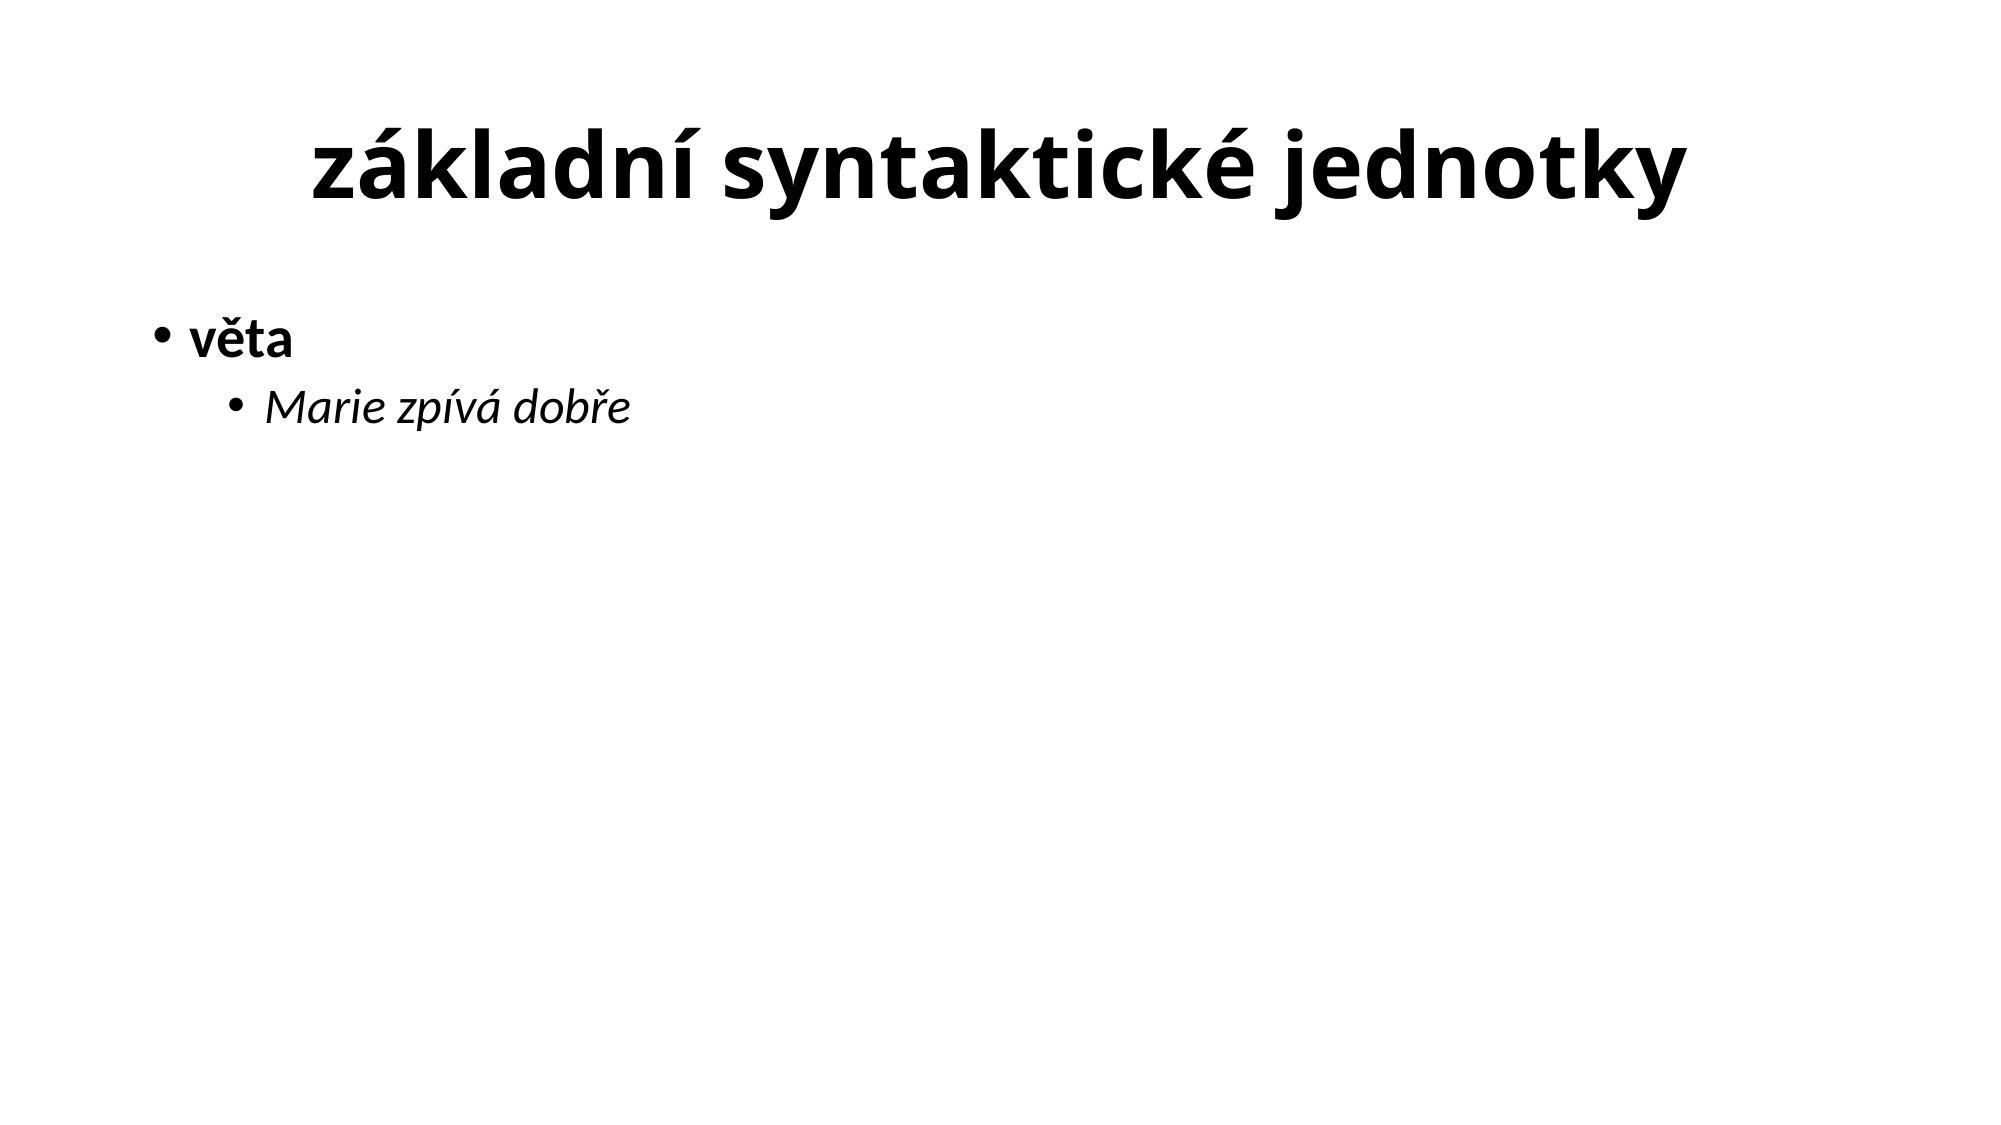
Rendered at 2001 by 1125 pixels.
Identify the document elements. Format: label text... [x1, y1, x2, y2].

list věta Marie zpívá dobře [137, 299, 1863, 1014]
title základní syntaktické jednotky [137, 59, 1863, 278]
